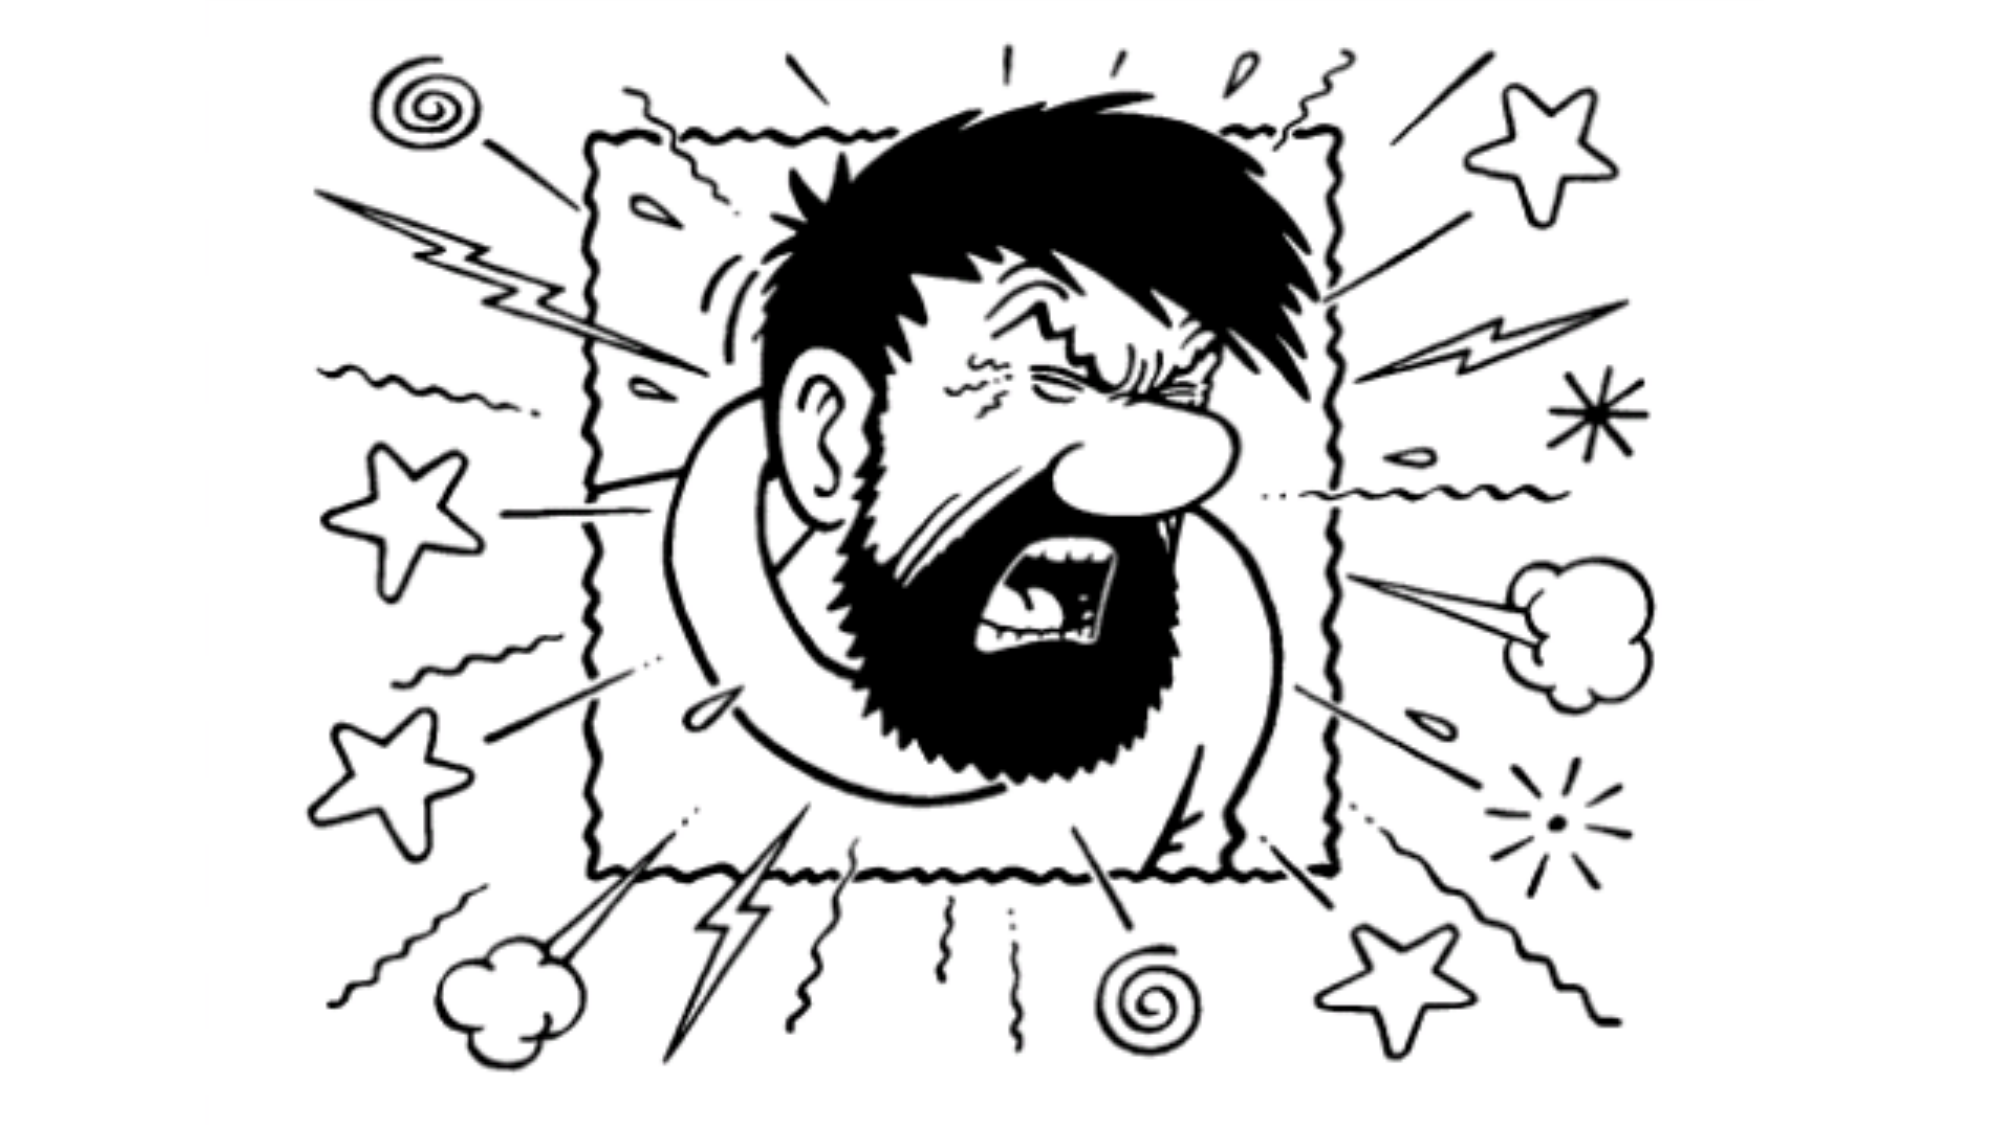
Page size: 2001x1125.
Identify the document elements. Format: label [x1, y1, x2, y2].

picture [205, 0, 1764, 1125]
